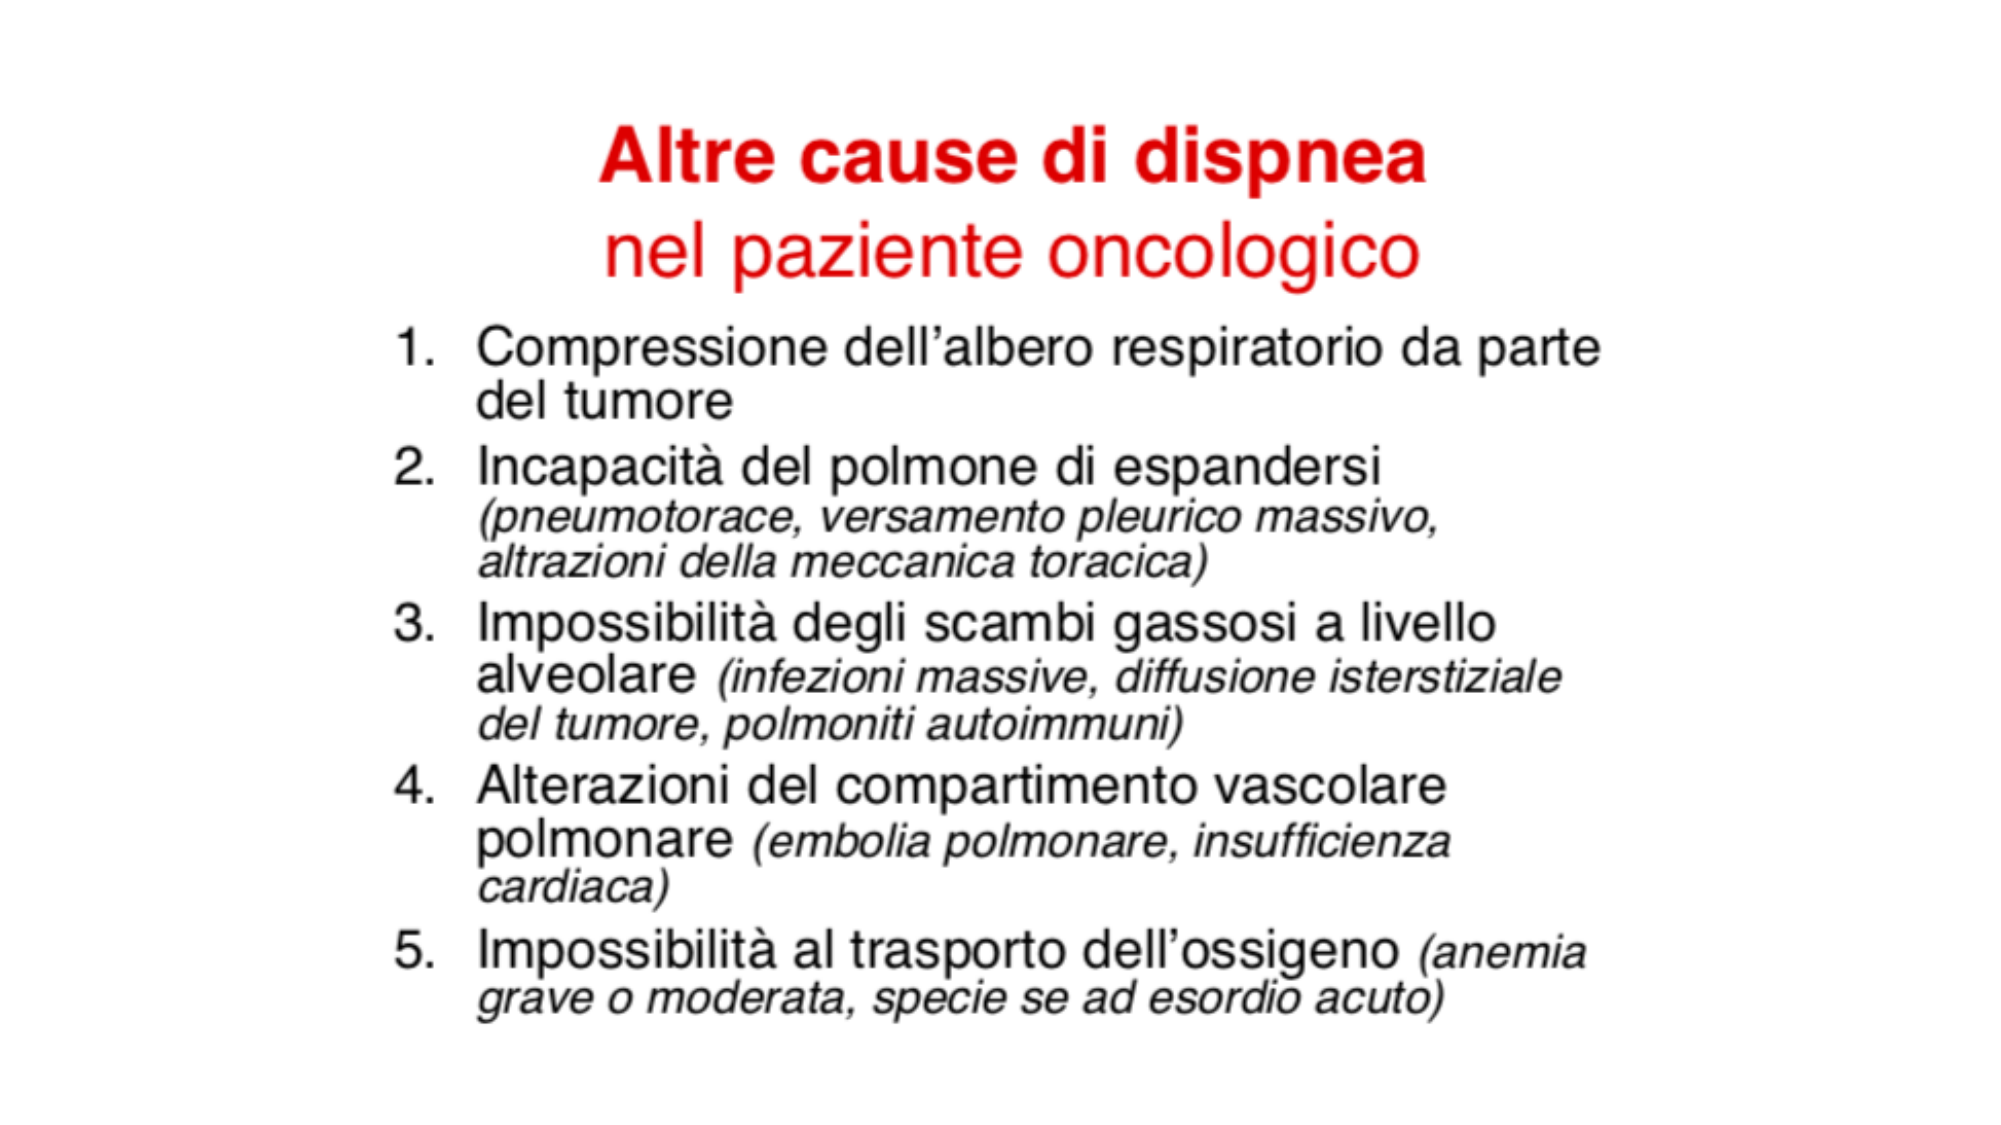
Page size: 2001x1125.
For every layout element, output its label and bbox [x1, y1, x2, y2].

picture [364, 82, 1653, 1057]
